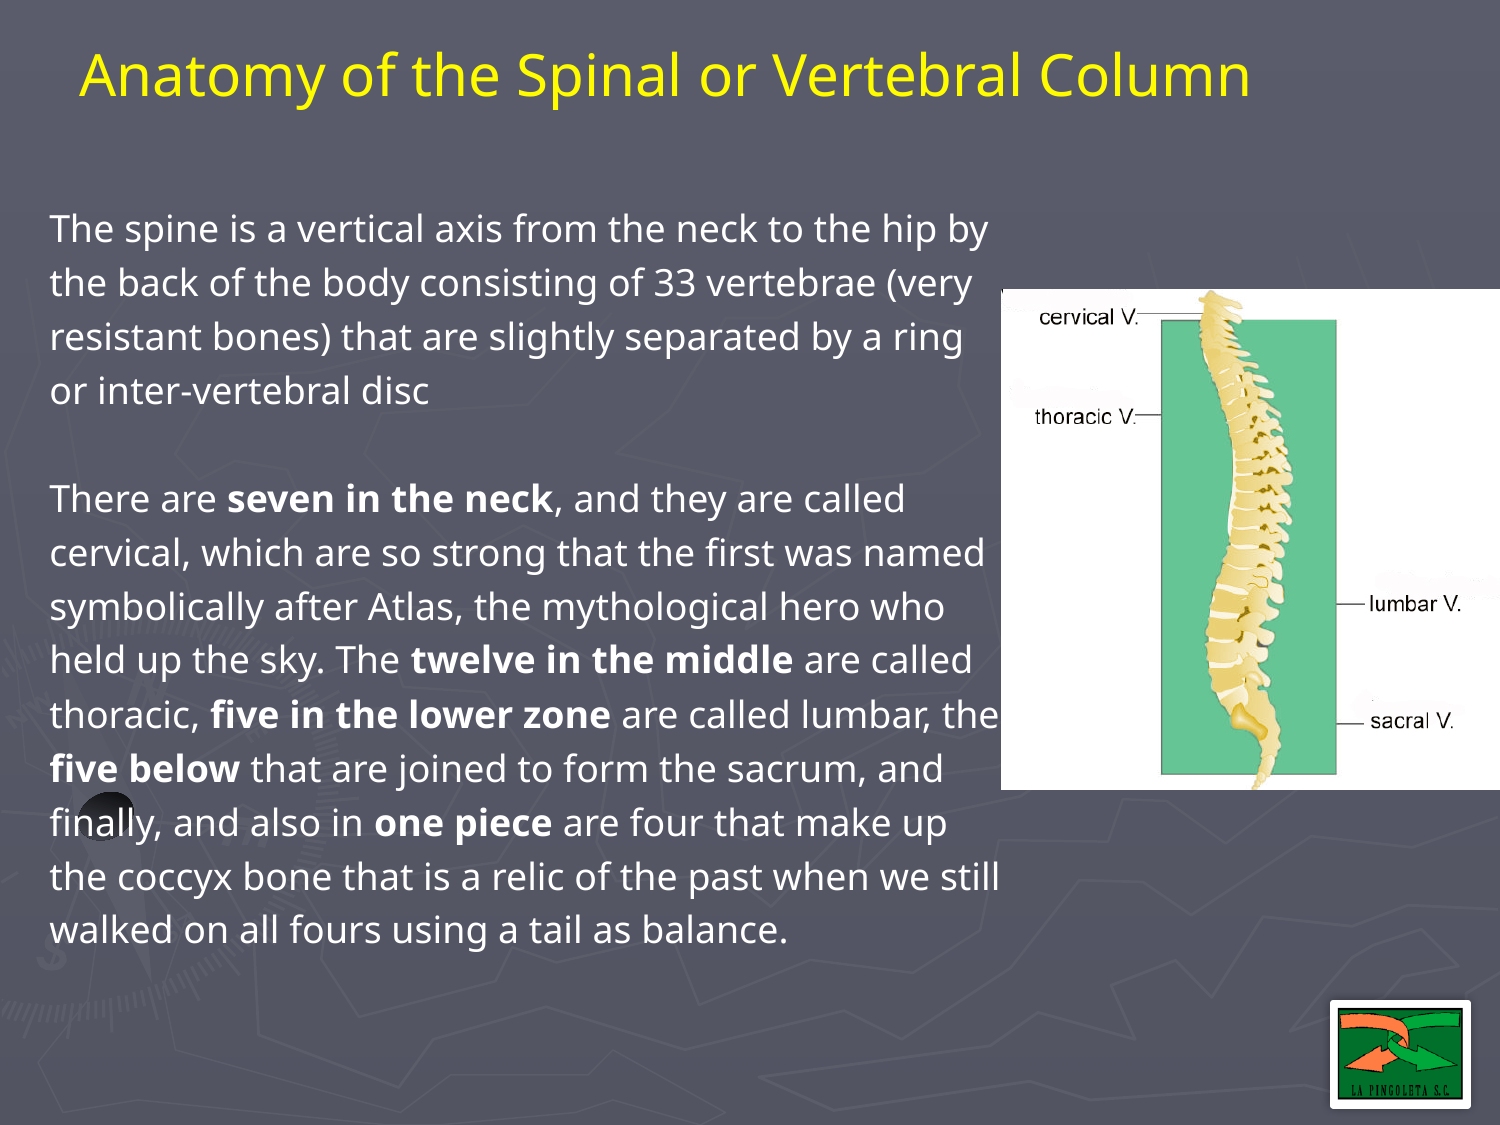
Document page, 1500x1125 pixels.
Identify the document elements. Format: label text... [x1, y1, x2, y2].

text_box The spine is a vertical axis from the neck to the hip by the back of the body consisting of 33 vertebrae (very resistant bones) that are slightly separated by a ring or inter-vertebral disc There are seven in the neck, and they are called cervical, which are so strong that the first was named symbolically after Atlas, the mythological hero who held up the sky. The twelve in the middle are called thoracic, five in the lower zone are called lumbar, the five below that are joined to form the sacrum, and finally, and also in one piece are four that make up the coccyx bone that is a relic of the past when we still walked on all fours using a tail as balance. [41, 188, 1011, 959]
text_box Anatomy of the Spinal or Vertebral Column [64, 31, 1267, 116]
picture [1335, 1005, 1466, 1104]
picture [1000, 289, 1500, 790]
